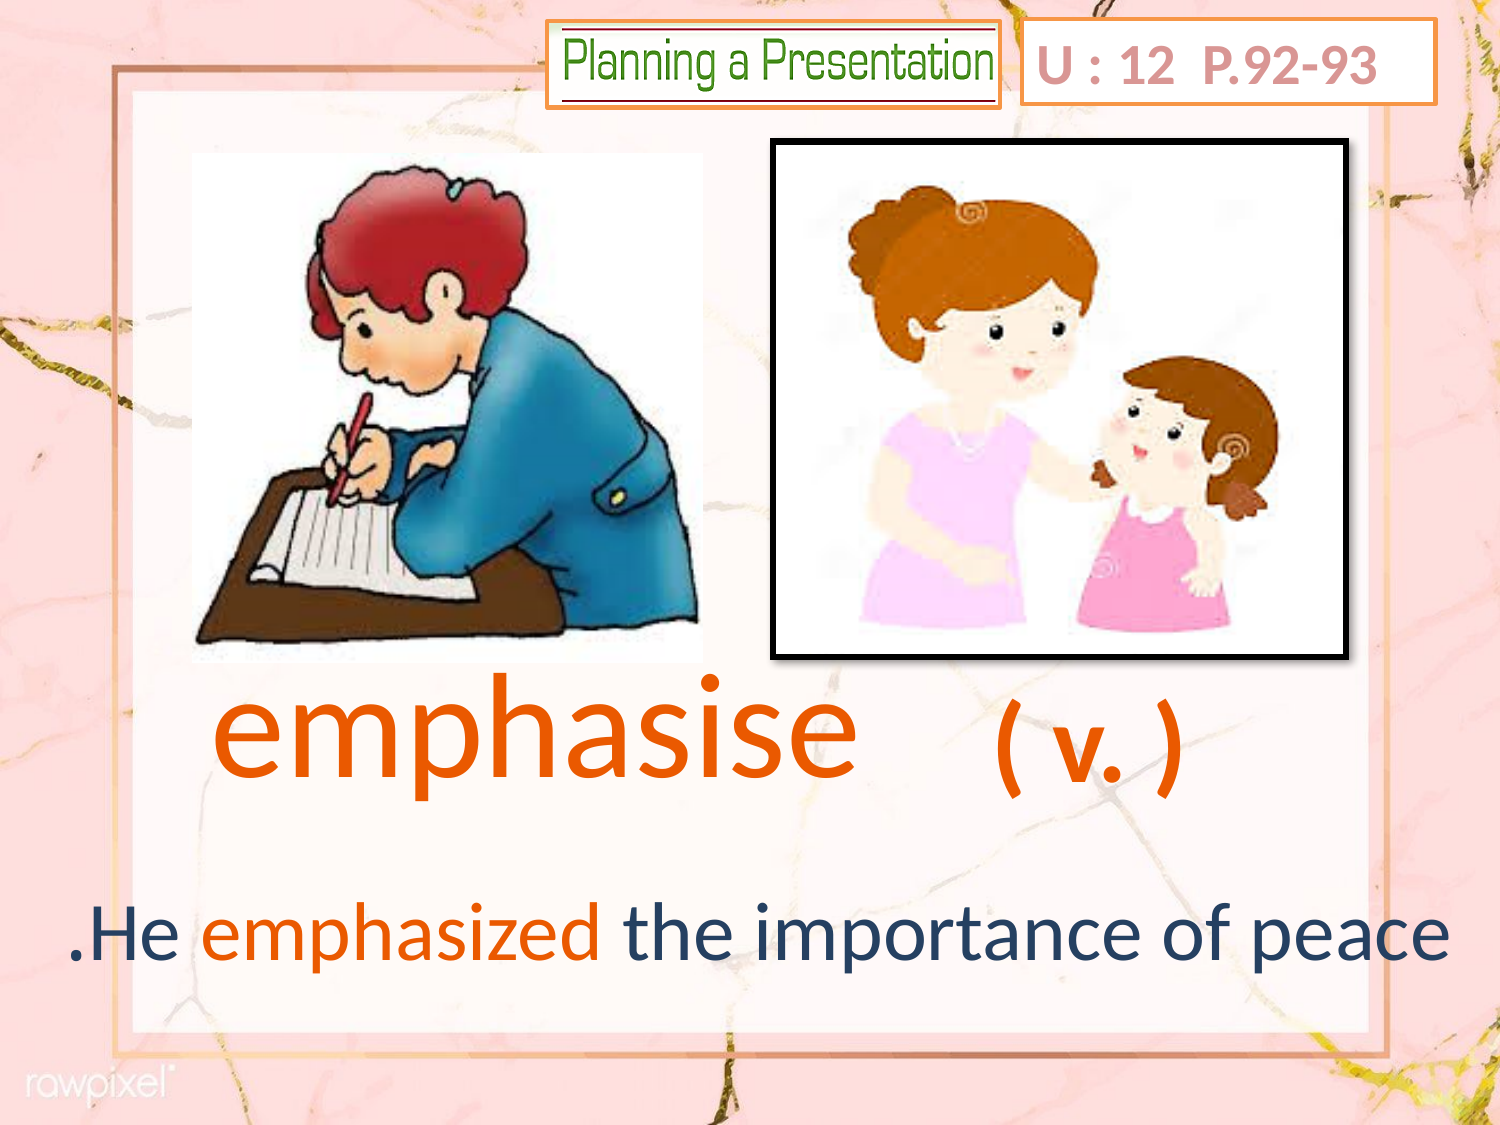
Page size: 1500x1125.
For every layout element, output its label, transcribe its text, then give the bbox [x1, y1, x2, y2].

picture [0, 0, 1500, 1125]
text_box emphasise [195, 619, 877, 815]
text_box ( v. ) [976, 669, 1203, 813]
text_box U : 12 P.92-93 [1020, 17, 1438, 106]
text_box He emphasized the importance of peace. [50, 869, 1468, 985]
